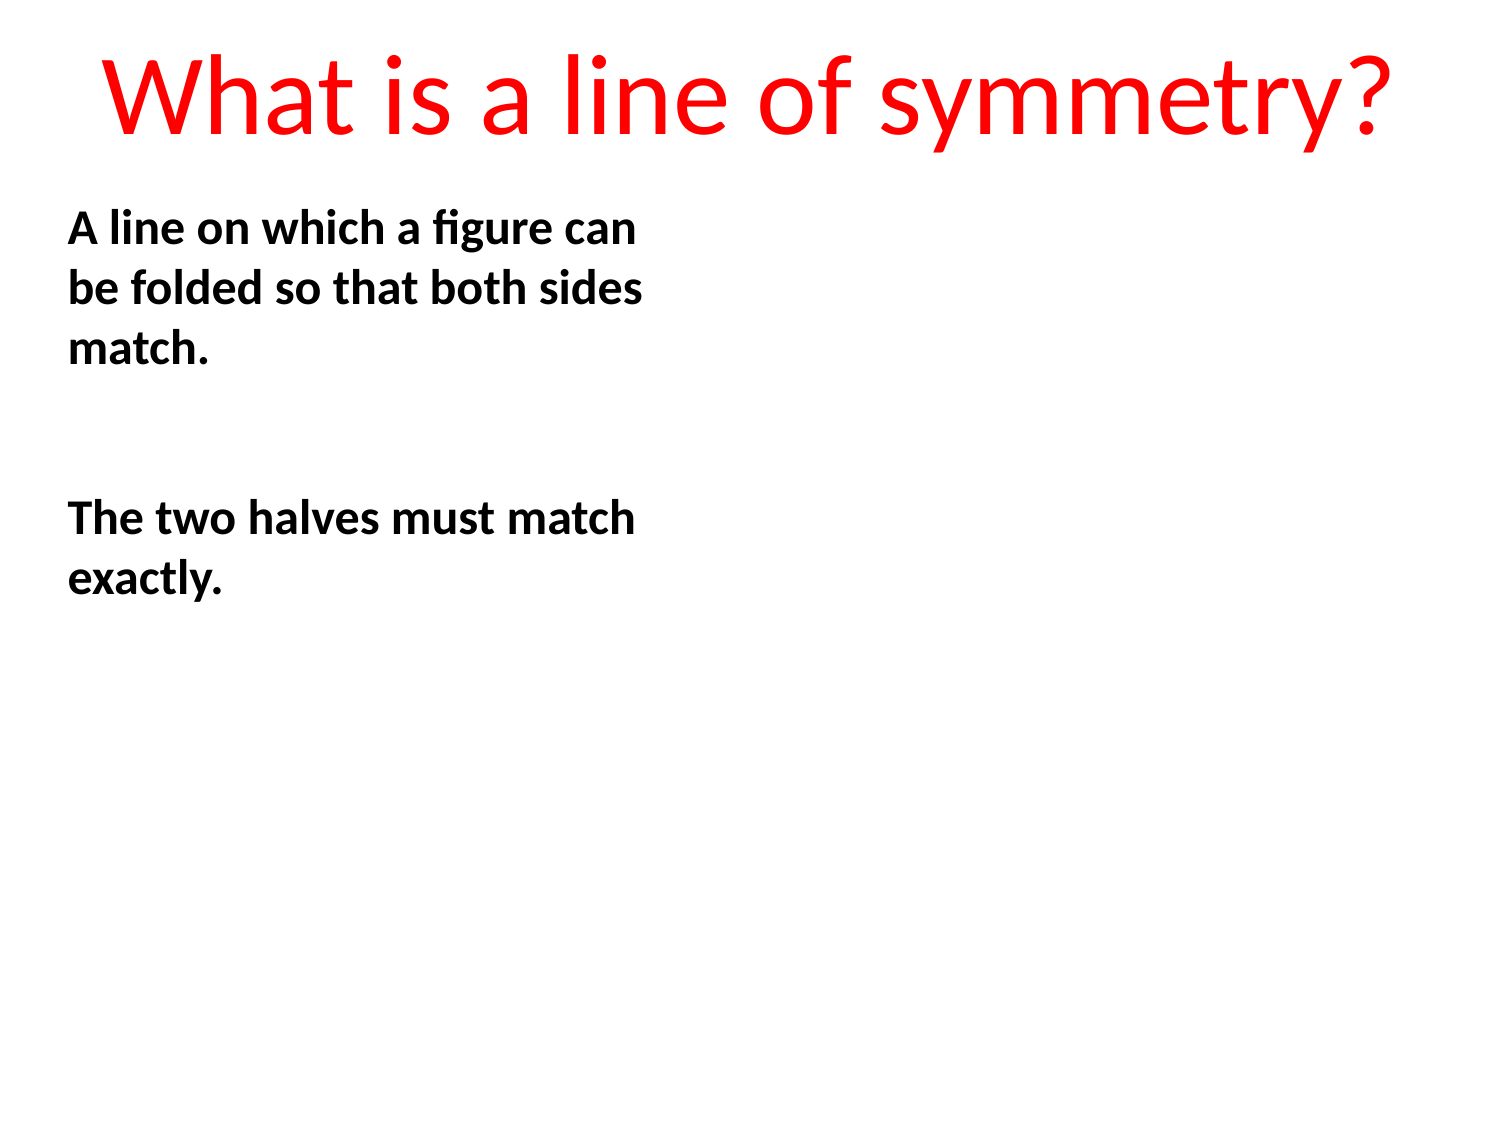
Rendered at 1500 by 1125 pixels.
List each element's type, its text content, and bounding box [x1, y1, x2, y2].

text_box A line on which a figure can be folded so that both sides match. The two halves must match exactly. [52, 187, 716, 613]
text_box What is a line of symmetry? [74, 12, 1425, 200]
